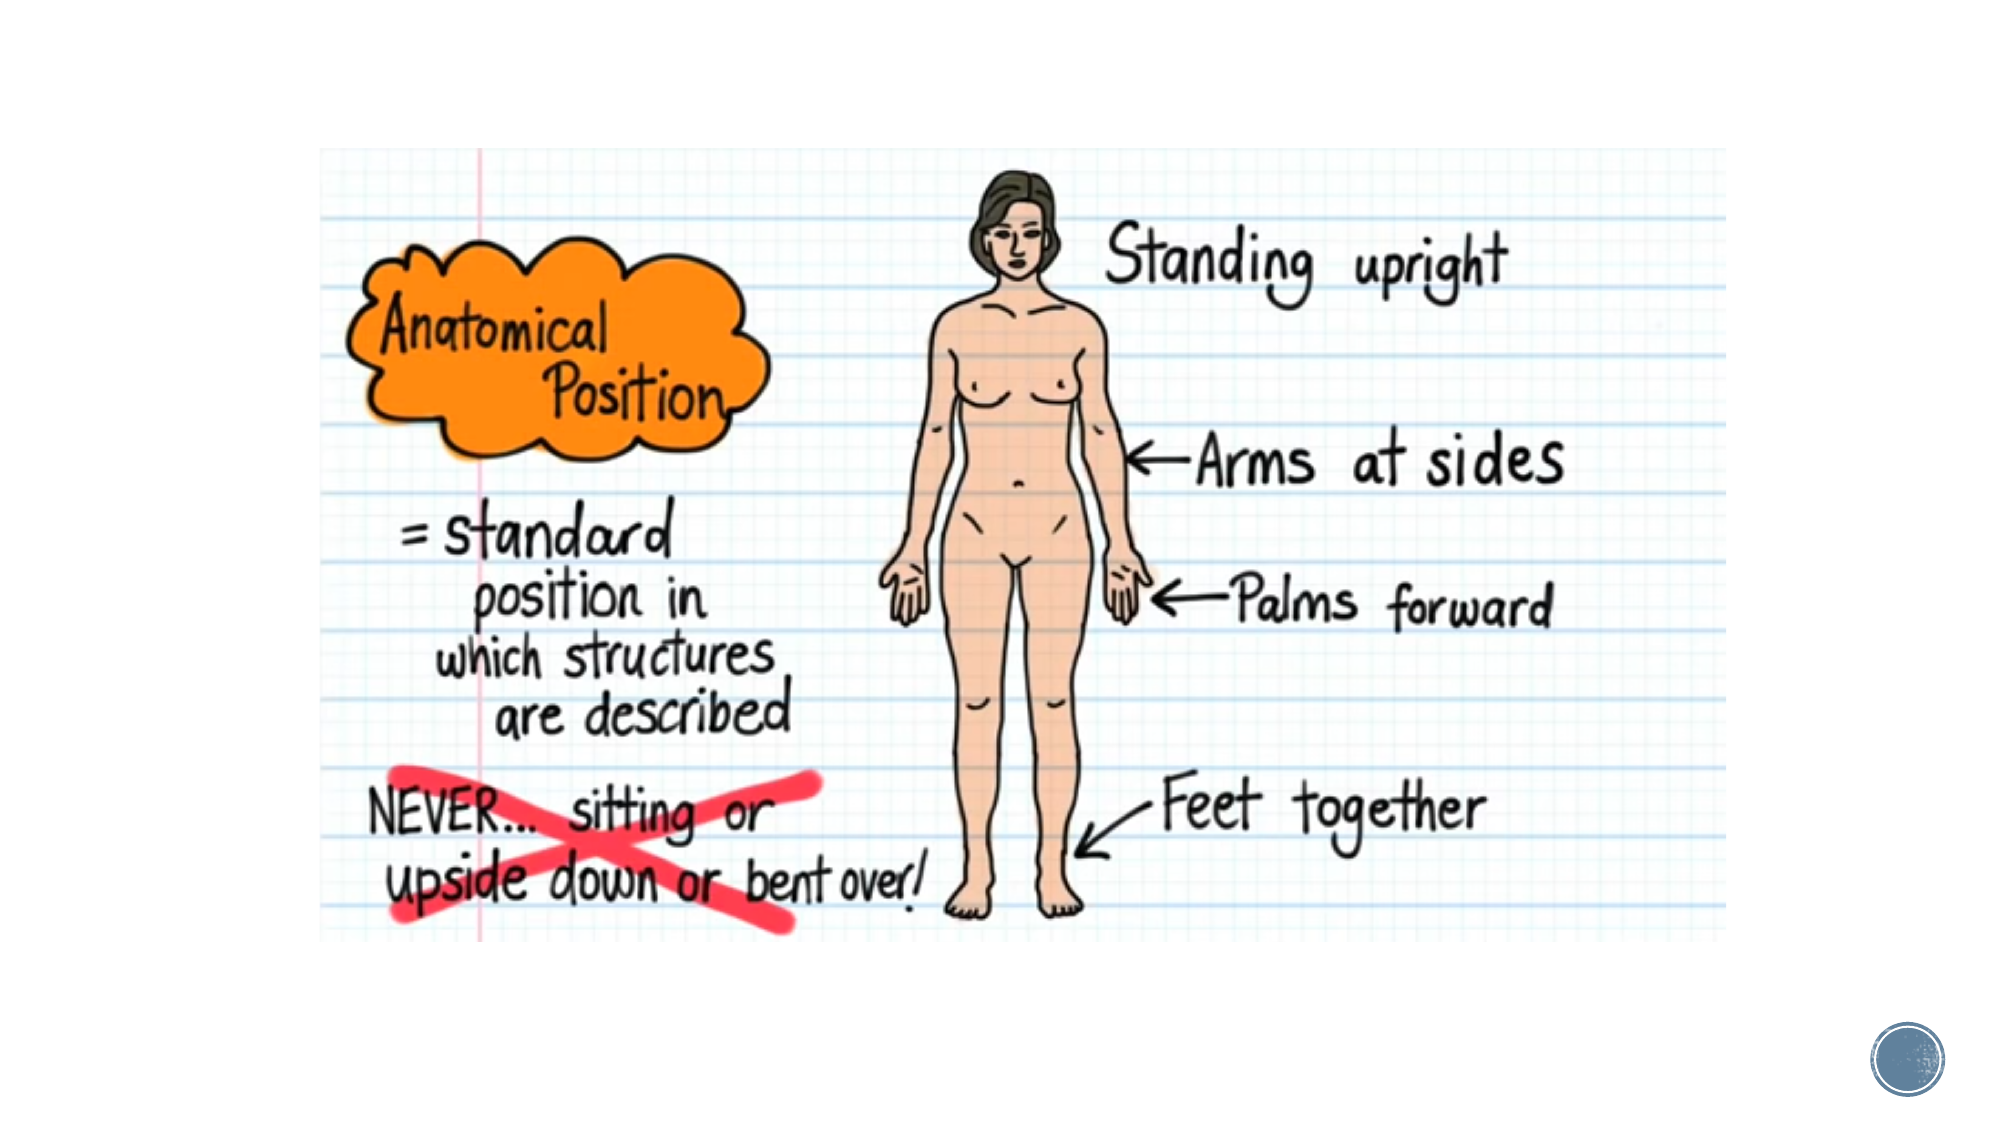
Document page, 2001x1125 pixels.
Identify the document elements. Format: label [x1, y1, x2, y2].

list [323, 147, 1724, 940]
